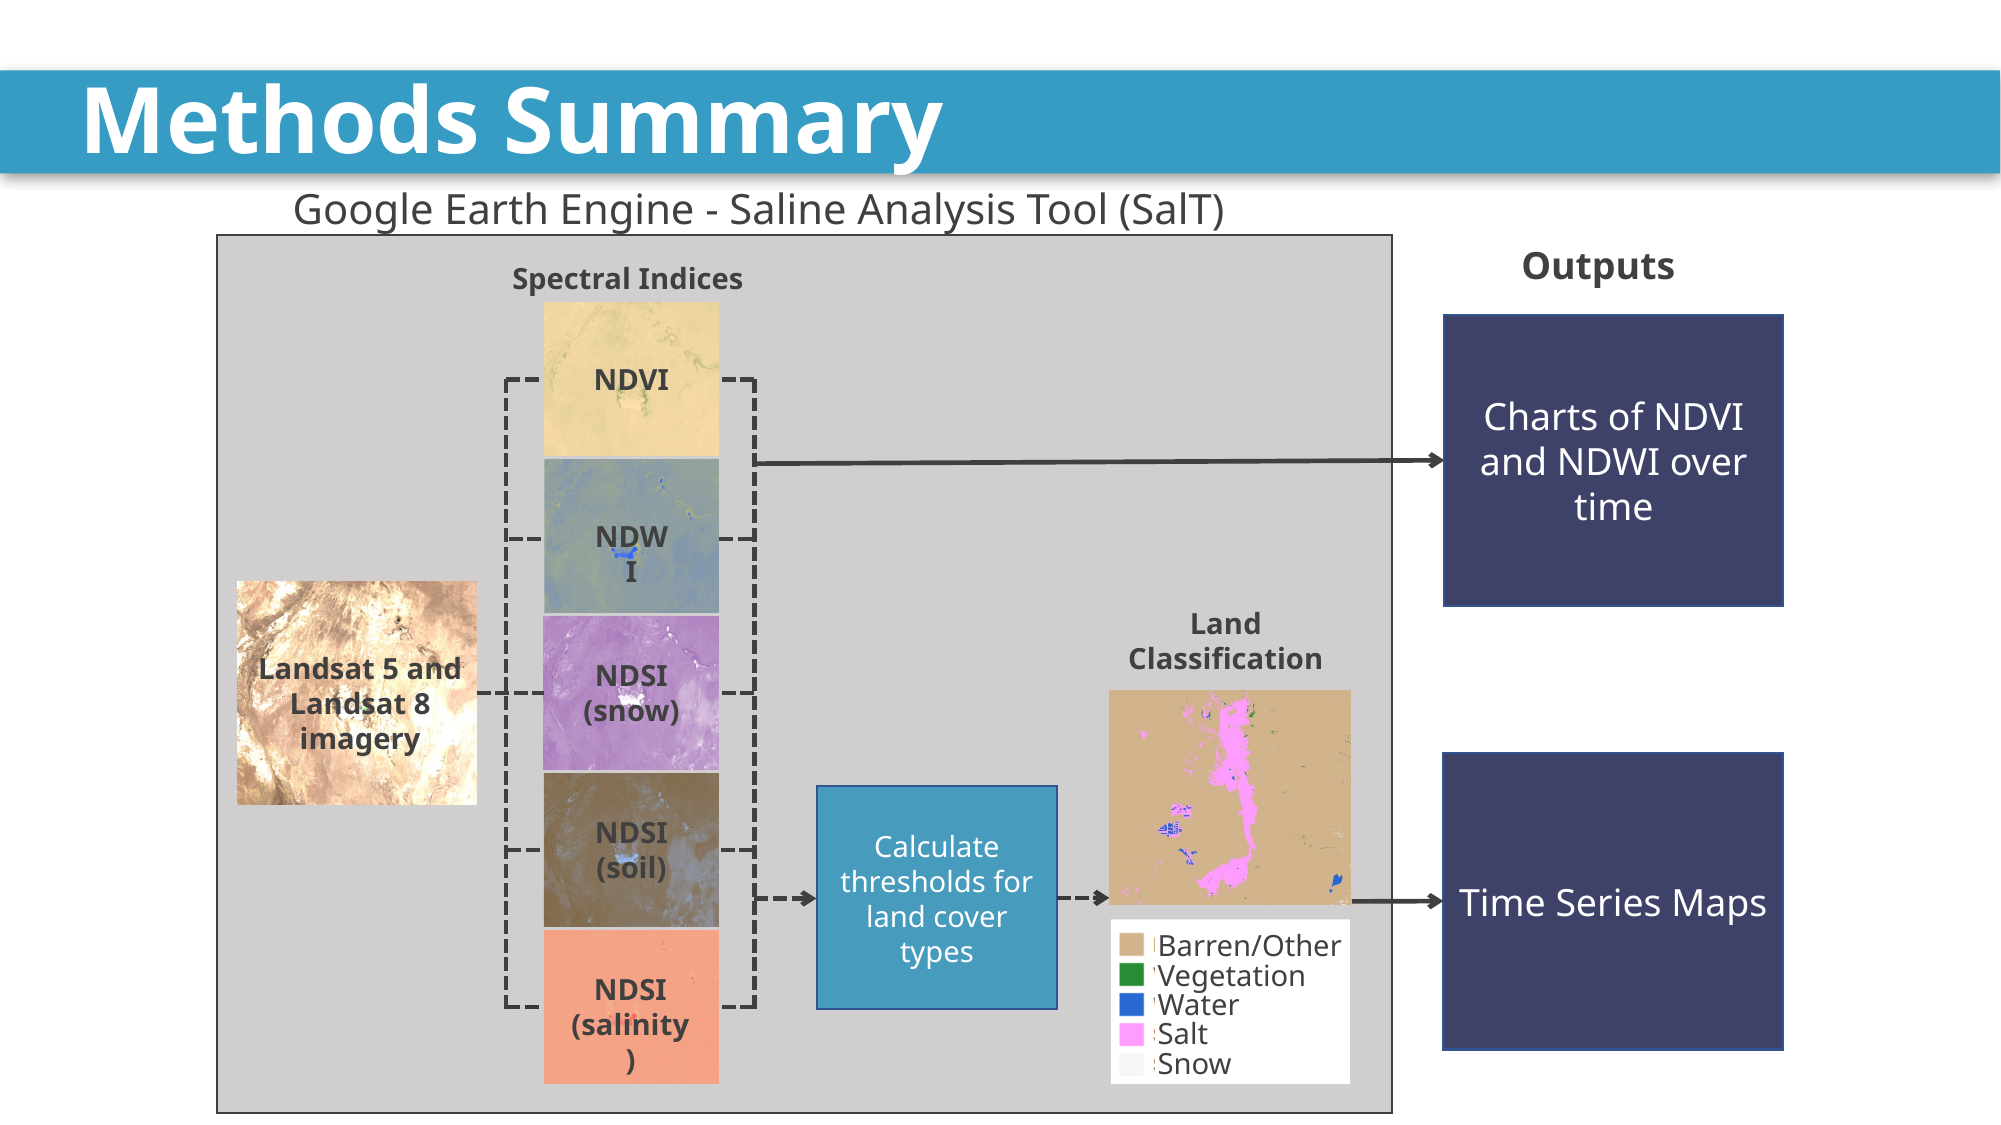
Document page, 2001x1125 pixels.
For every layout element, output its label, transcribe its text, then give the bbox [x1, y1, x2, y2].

title Methods Summary [64, 89, 1790, 159]
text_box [1110, 912, 1398, 1085]
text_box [216, 175, 1784, 1114]
